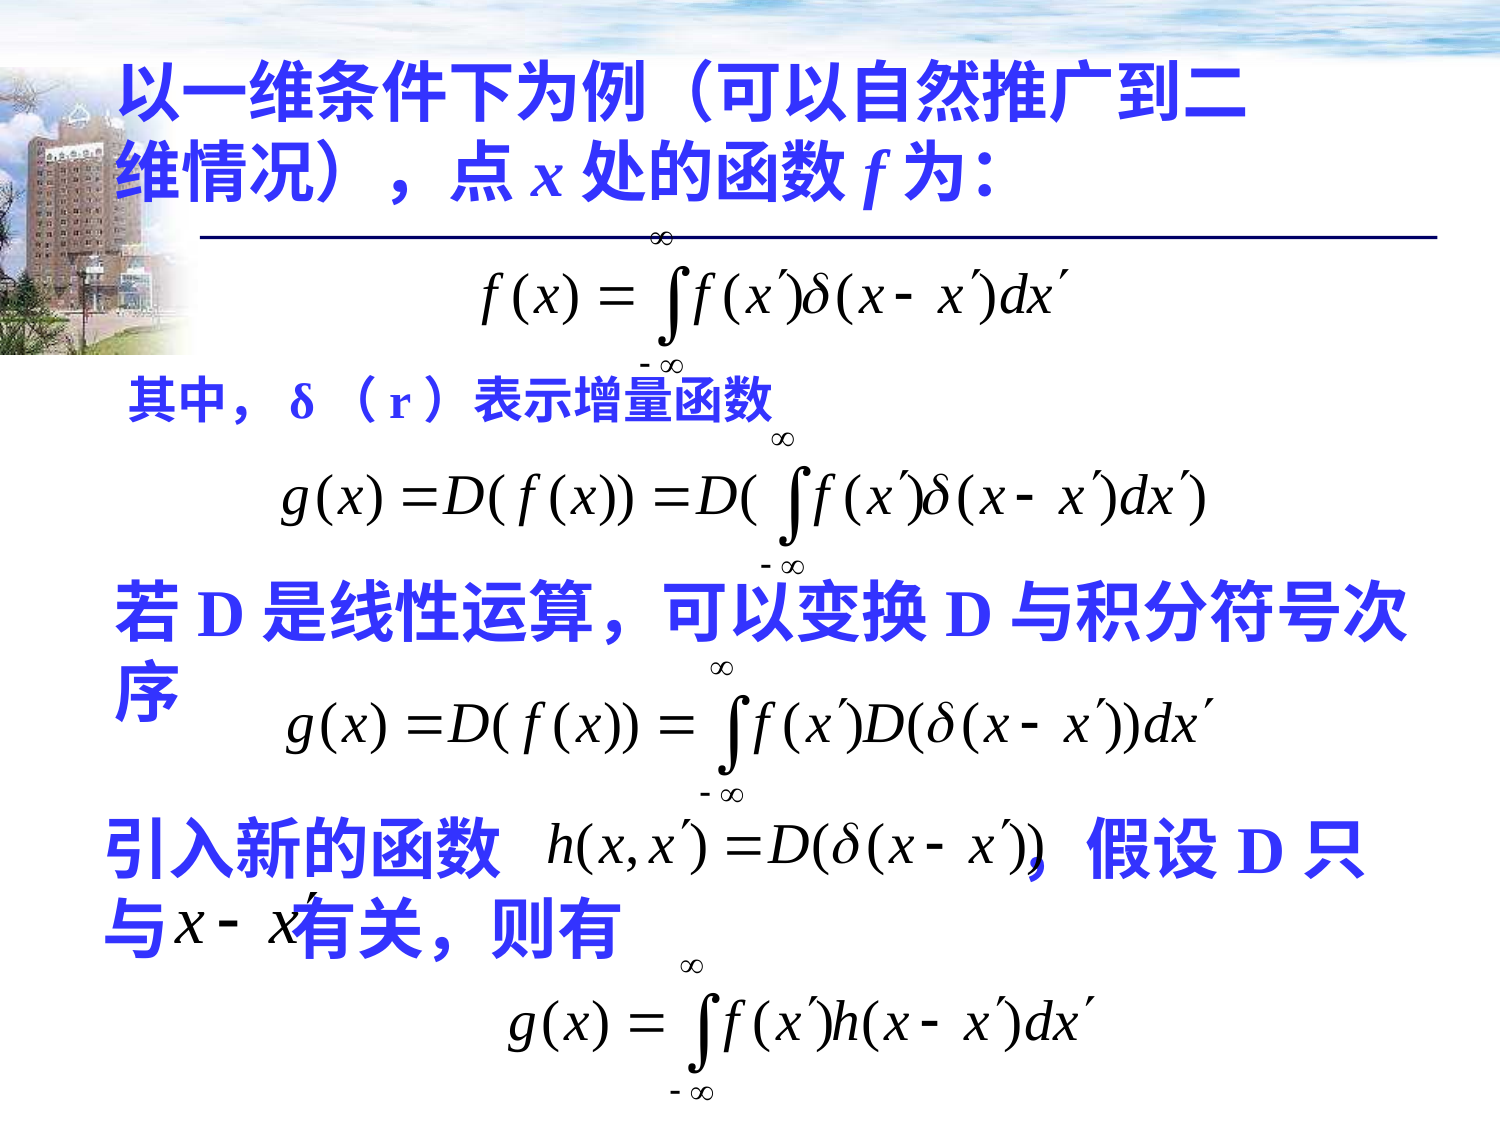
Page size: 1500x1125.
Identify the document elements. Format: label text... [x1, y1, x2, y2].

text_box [270, 408, 1218, 587]
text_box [496, 984, 1101, 1113]
text_box 以一维条件下为例（可以自然推广到二维情况），点x处的函数f为： [99, 42, 1313, 218]
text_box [87, 799, 1426, 976]
text_box 若D是线性运算，可以变换D与积分符号次序 [99, 562, 1438, 738]
text_box 其中，δ（r）表示增量函数 [112, 361, 1325, 437]
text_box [274, 637, 1223, 798]
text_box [462, 207, 1076, 386]
picture [0, 0, 1500, 355]
